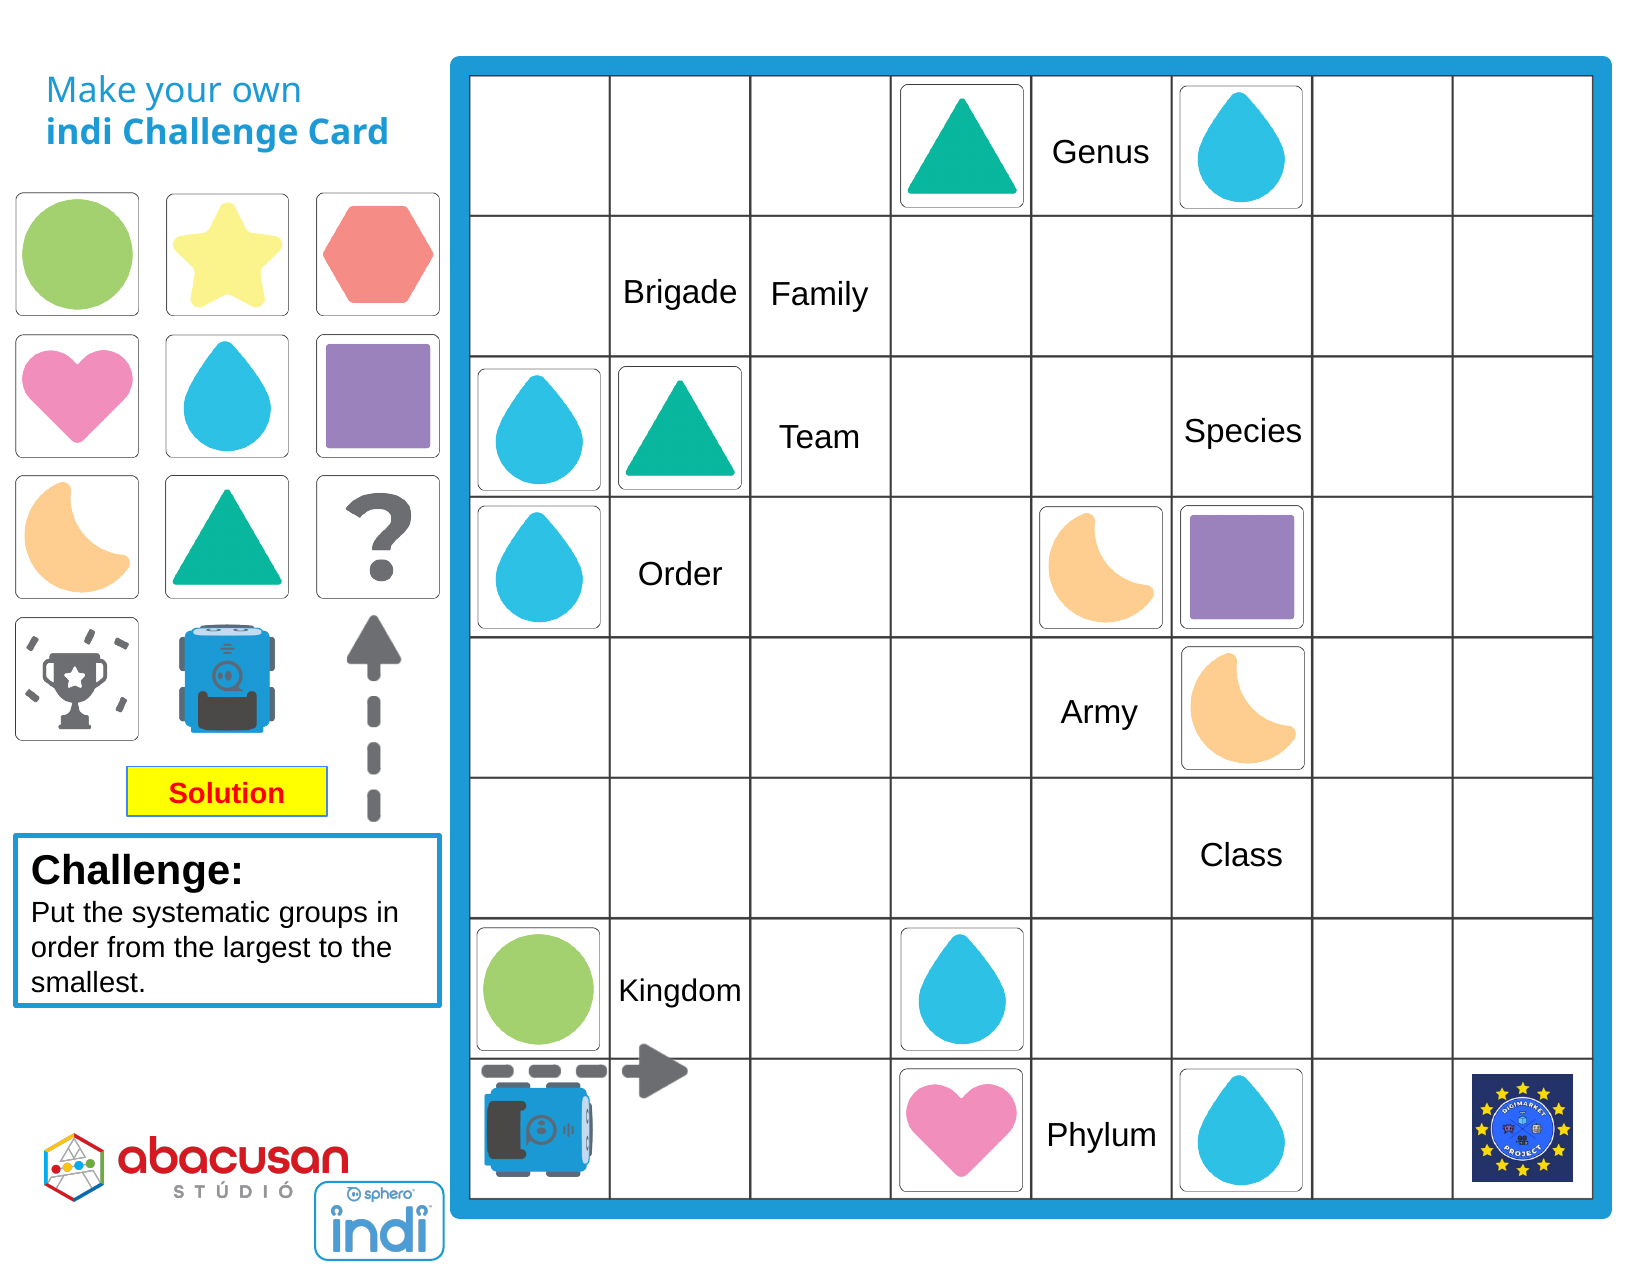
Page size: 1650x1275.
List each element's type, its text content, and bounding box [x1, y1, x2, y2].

text_box Family [742, 264, 897, 320]
picture [316, 333, 440, 458]
text_box Class [1156, 825, 1327, 881]
picture [316, 192, 440, 316]
text_box Army [1016, 683, 1176, 738]
text_box Phylum [1030, 1105, 1174, 1161]
text_box Solution [126, 766, 327, 817]
picture [469, 75, 1594, 1200]
picture [179, 624, 275, 733]
text_box Challenge: Put the systematic groups in order from the largest to the smallest. [15, 835, 440, 1006]
text_box Genus [1035, 123, 1167, 178]
picture [331, 1187, 432, 1252]
text_box Species [1162, 401, 1325, 457]
picture [165, 475, 289, 600]
picture [316, 475, 440, 600]
picture [166, 192, 289, 316]
picture [346, 615, 403, 830]
text_box Brigade [579, 262, 782, 318]
picture [165, 334, 290, 458]
picture [44, 1133, 348, 1202]
picture [15, 192, 140, 317]
text_box Team [746, 407, 899, 463]
text_box Order [613, 544, 747, 600]
picture [15, 475, 139, 600]
picture [15, 616, 139, 741]
picture [15, 334, 139, 458]
text_box Kingdom [607, 962, 759, 1016]
